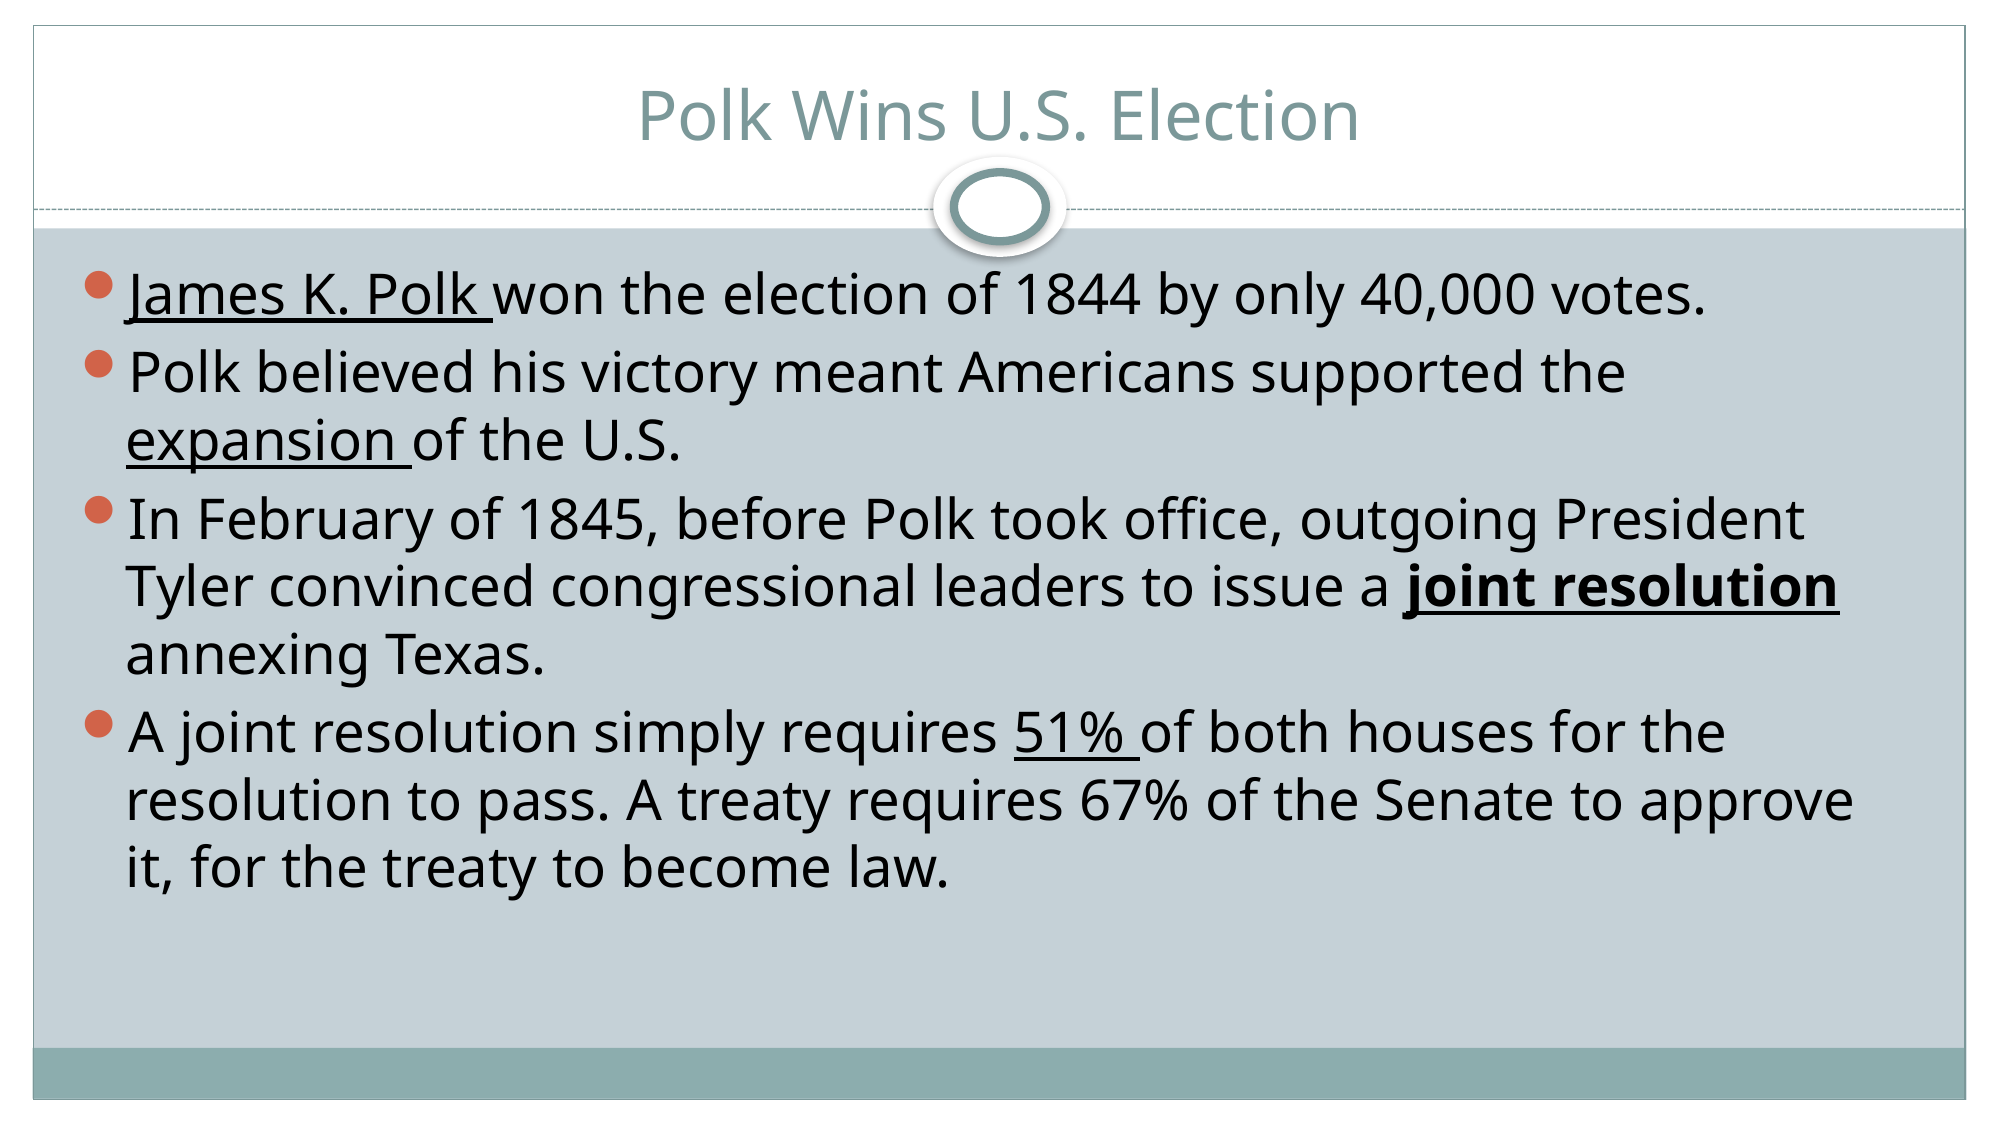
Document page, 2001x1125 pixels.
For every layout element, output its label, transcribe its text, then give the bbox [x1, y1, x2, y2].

title Polk Wins U.S. Election [66, 37, 1933, 162]
list James K. Polk won the election of 1844 by only 40,000 votes. Polk believed his victory meant Americans supported the expansion of the U.S. In February of 1845, before Polk took office, outgoing President Tyler convinced congressional leaders to issue a joint resolution annexing Texas. A joint resolution simply requires 51% of both houses for the resolution to pass. A treaty requires 67% of the Senate to approve it, for the treaty to become law. [66, 250, 1926, 1001]
